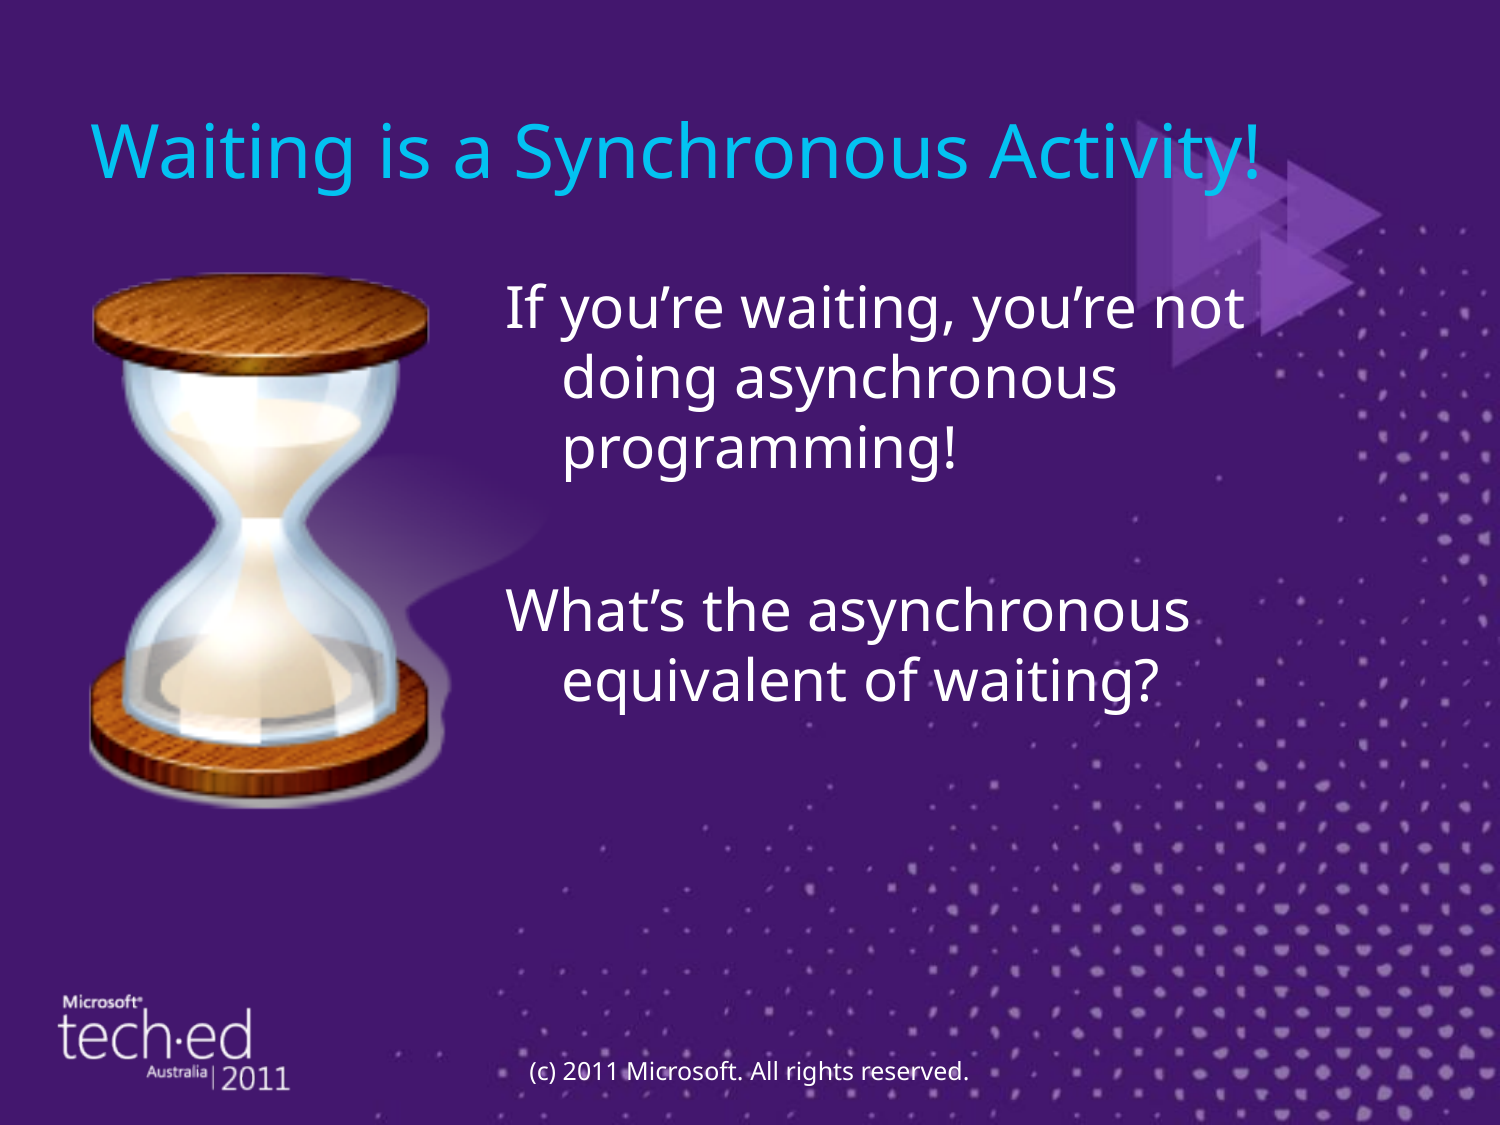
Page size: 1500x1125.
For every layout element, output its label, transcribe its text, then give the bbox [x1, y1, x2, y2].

footer (c) 2011 Microsoft. All rights reserved. [512, 1042, 988, 1103]
picture [0, 0, 1500, 1125]
list If you’re waiting, you’re not doing asynchronous programming! What’s the asynchronous equivalent of waiting? [490, 262, 1425, 1005]
title Waiting is a Synchronous Activity! [75, 54, 1425, 243]
